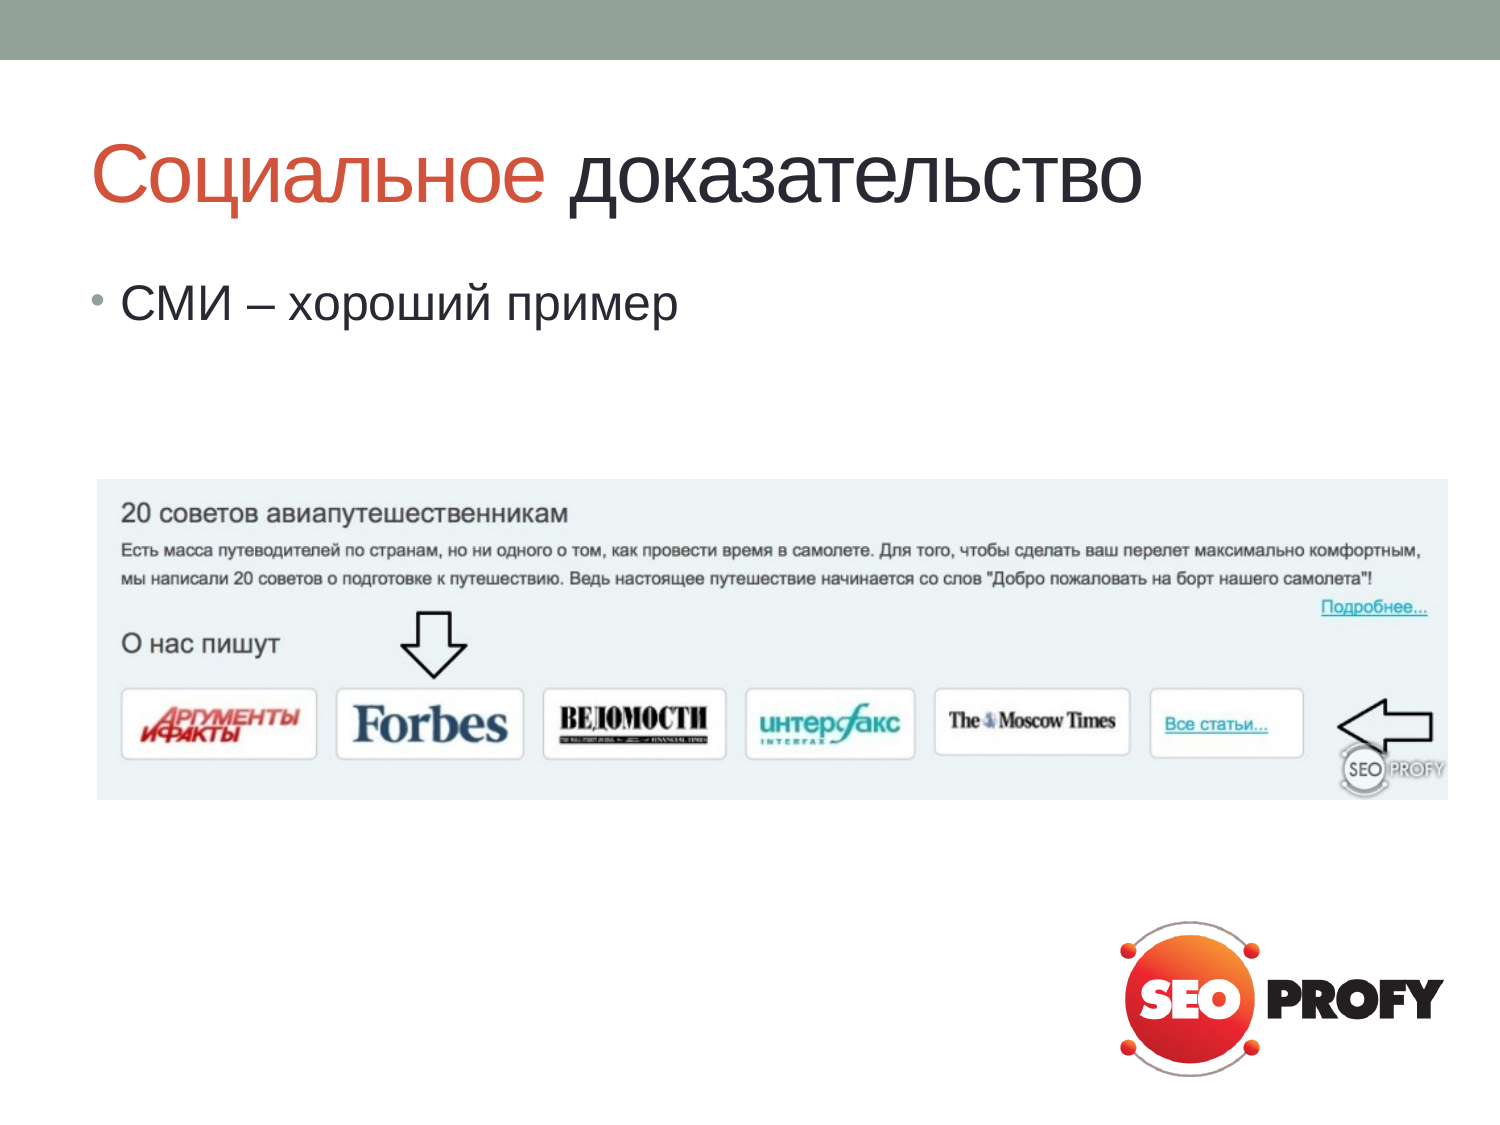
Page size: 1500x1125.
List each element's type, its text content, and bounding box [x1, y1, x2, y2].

picture [96, 478, 1494, 1125]
list СМИ – хороший пример [75, 262, 1425, 363]
title Социальное доказательство [75, 87, 1425, 250]
